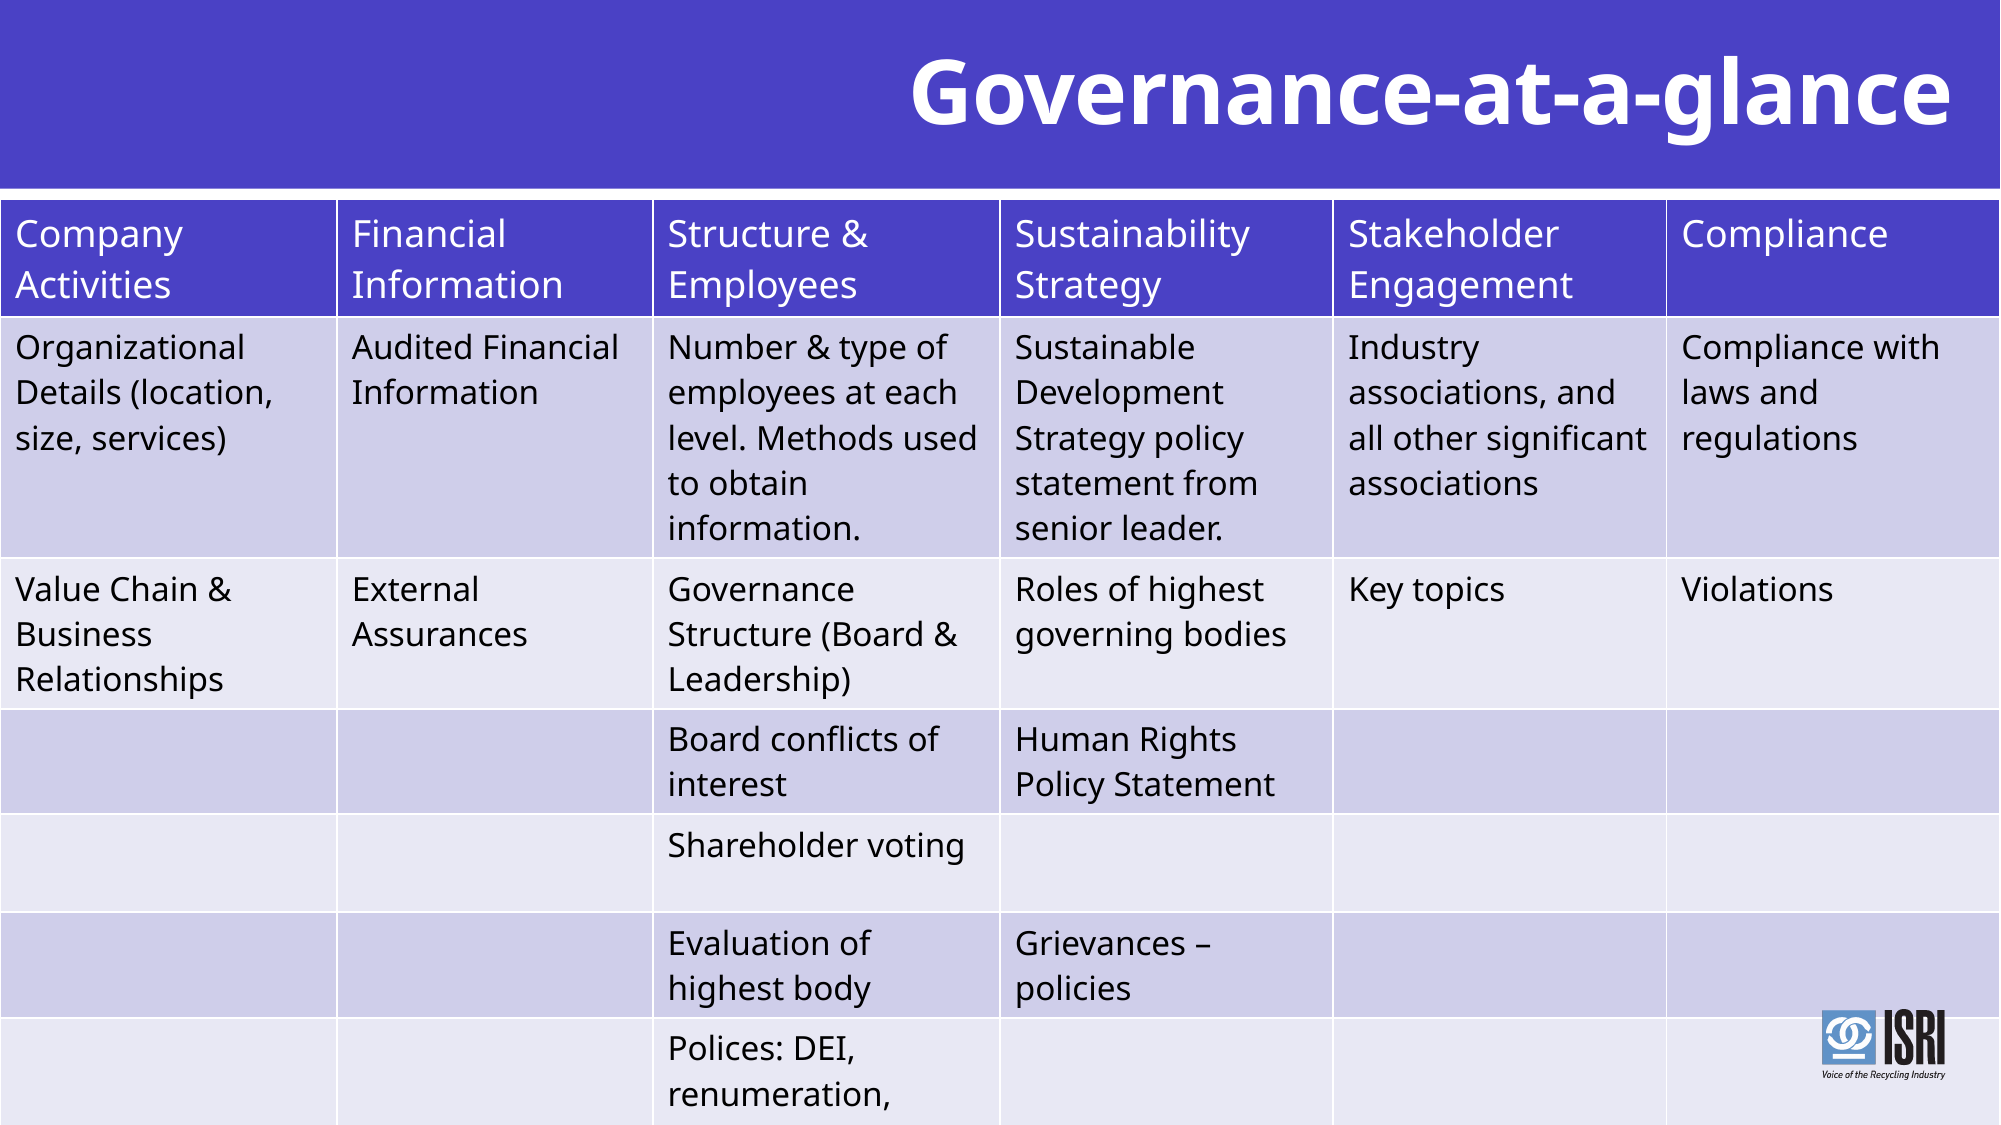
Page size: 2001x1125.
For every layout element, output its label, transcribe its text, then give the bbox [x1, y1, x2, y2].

table_cell Grievances – policies [1001, 913, 1332, 1017]
table_cell Violations [1667, 559, 1999, 708]
table_cell [1667, 913, 1999, 1017]
text_box A Conversation with our Stakeholders [178, 170, 677, 199]
table_cell Compliance with laws and regulations [1667, 318, 1999, 557]
table_cell Value Chain & Business Relationships [1, 559, 336, 708]
table_header Stakeholder Engagement [1334, 200, 1666, 316]
table_header Compliance [1667, 200, 1999, 316]
table_cell [338, 913, 652, 1017]
table_cell [338, 1019, 652, 1125]
table_cell Governance Structure (Board & Leadership) [654, 559, 999, 708]
title Governance-at-a-glance [210, 23, 1968, 167]
picture [1787, 1009, 1949, 1103]
table_cell [1001, 815, 1332, 911]
table_cell Shareholder voting [654, 815, 999, 911]
table_cell [1, 815, 336, 911]
table_cell Organizational Details (location, size, services) [1, 318, 336, 557]
table_cell [1, 710, 336, 813]
table_cell [338, 710, 652, 813]
table_cell Polices: DEI, renumeration, labor, etc. [654, 1019, 999, 1125]
table_cell Number & type of employees at each level. Methods used to obtain information. [654, 318, 999, 557]
table_cell [1334, 710, 1666, 813]
table_cell [1334, 815, 1666, 911]
table_cell [1667, 710, 1999, 813]
table_cell Evaluation of highest body [654, 913, 999, 1017]
table_cell Roles of highest governing bodies [1001, 559, 1332, 708]
table_cell [1001, 1019, 1332, 1125]
table_cell [1, 913, 336, 1017]
table_cell [1334, 1019, 1666, 1125]
table_cell Sustainable Development Strategy policy statement from senior leader. [1001, 318, 1332, 557]
table_cell Audited Financial Information [338, 318, 652, 557]
table_cell [1667, 815, 1999, 911]
table_cell Industry associations, and all other significant associations [1334, 318, 1666, 557]
table_cell [1667, 1019, 1999, 1125]
table_header Sustainability Strategy [1001, 200, 1332, 316]
table_cell [338, 815, 652, 911]
table_header Company Activities [1, 200, 336, 316]
table_cell Key topics [1334, 559, 1666, 708]
table_header Financial Information [338, 200, 652, 316]
table_cell Board conflicts of interest [654, 710, 999, 813]
table_cell Human Rights Policy Statement [1001, 710, 1332, 813]
table_cell [1, 1019, 336, 1125]
table_header Structure & Employees [654, 200, 999, 316]
table_cell External Assurances [338, 559, 652, 708]
table_cell [1334, 913, 1666, 1017]
